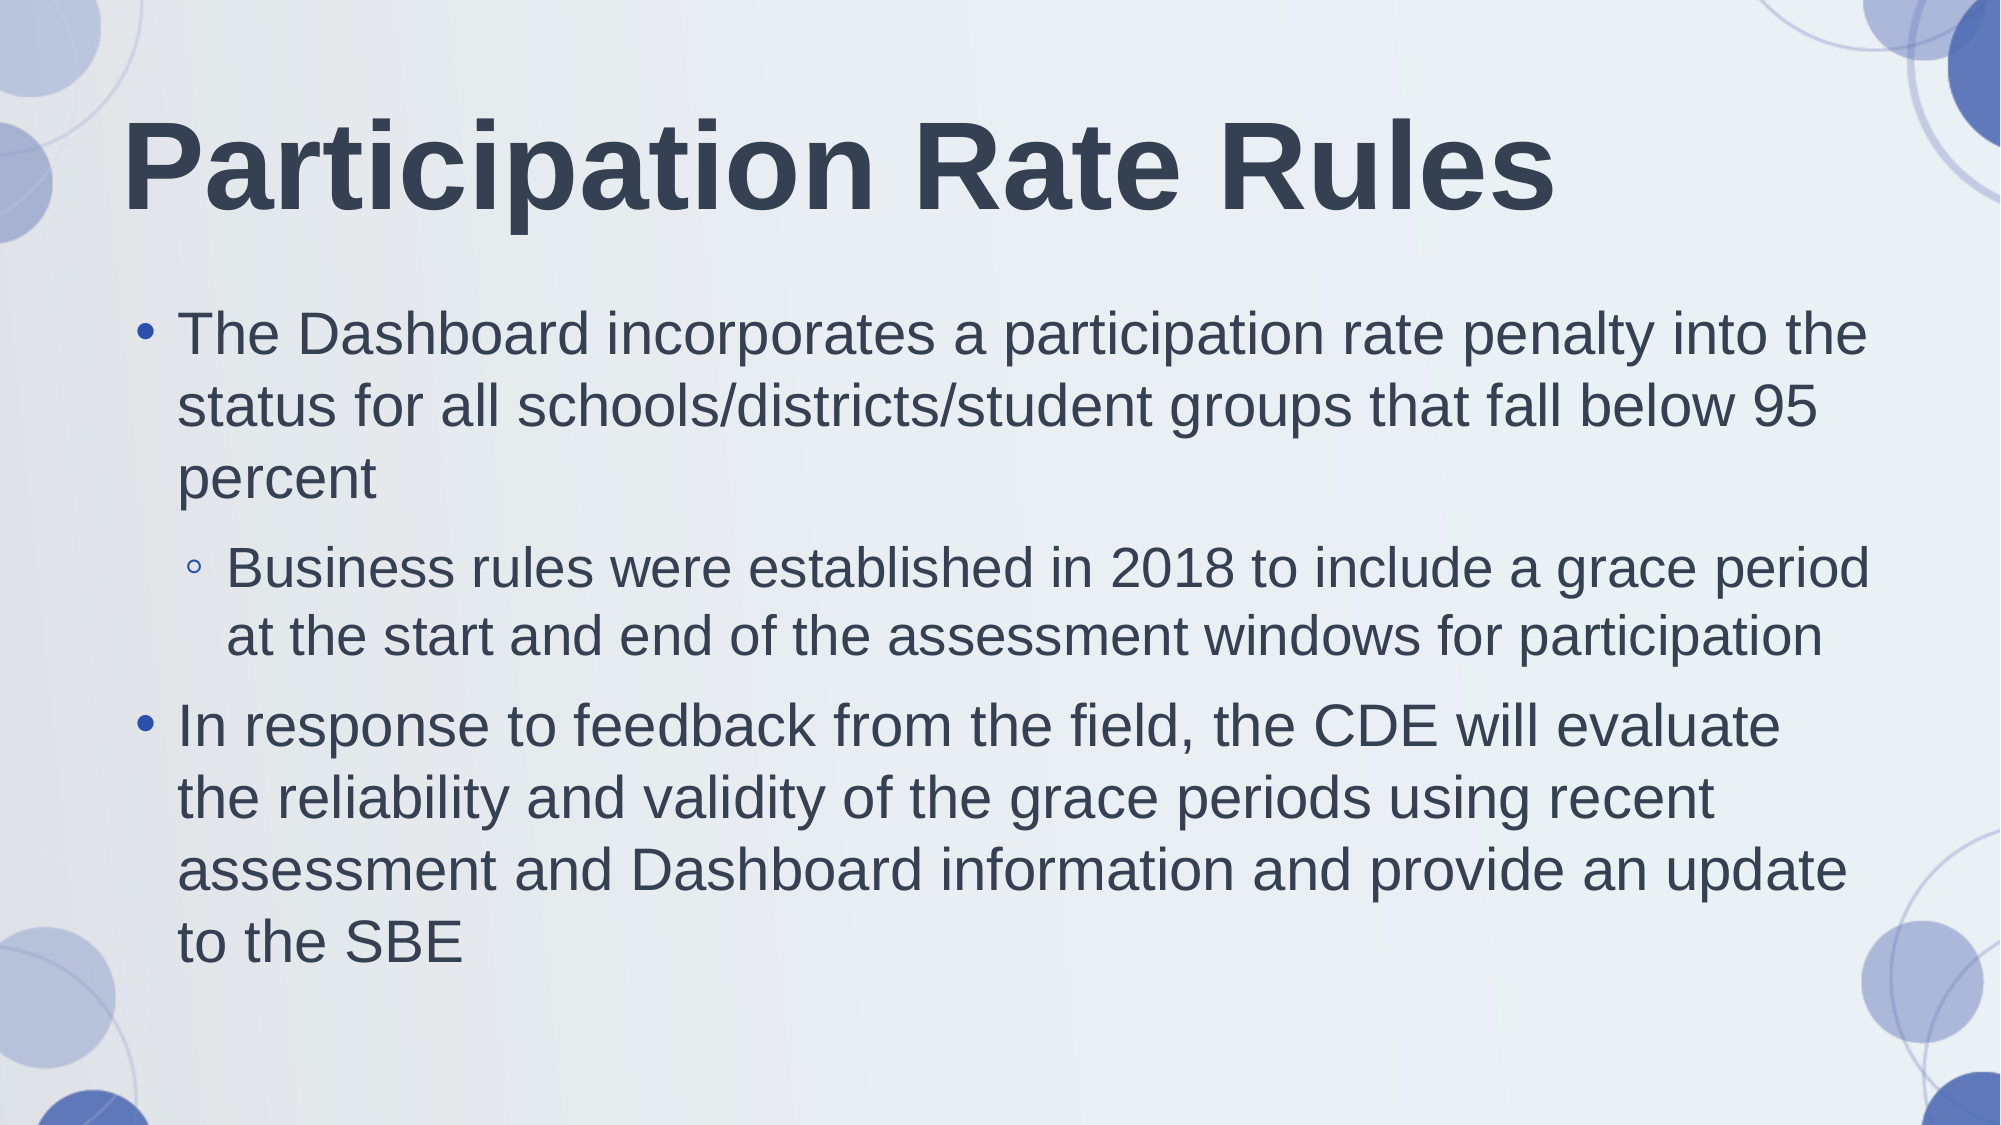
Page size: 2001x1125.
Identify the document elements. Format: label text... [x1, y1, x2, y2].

picture [0, 0, 2001, 1125]
title Participation Rate Rules [106, 50, 1888, 269]
list The Dashboard incorporates a participation rate penalty into the status for all schools/districts/student groups that fall below 95 percent Business rules were established in 2018 to include a grace period at the start and end of the assessment windows for participation In response to feedback from the field, the CDE will evaluate the reliability and validity of the grace periods using recent assessment and Dashboard information and provide an update to the SBE [106, 287, 1888, 994]
